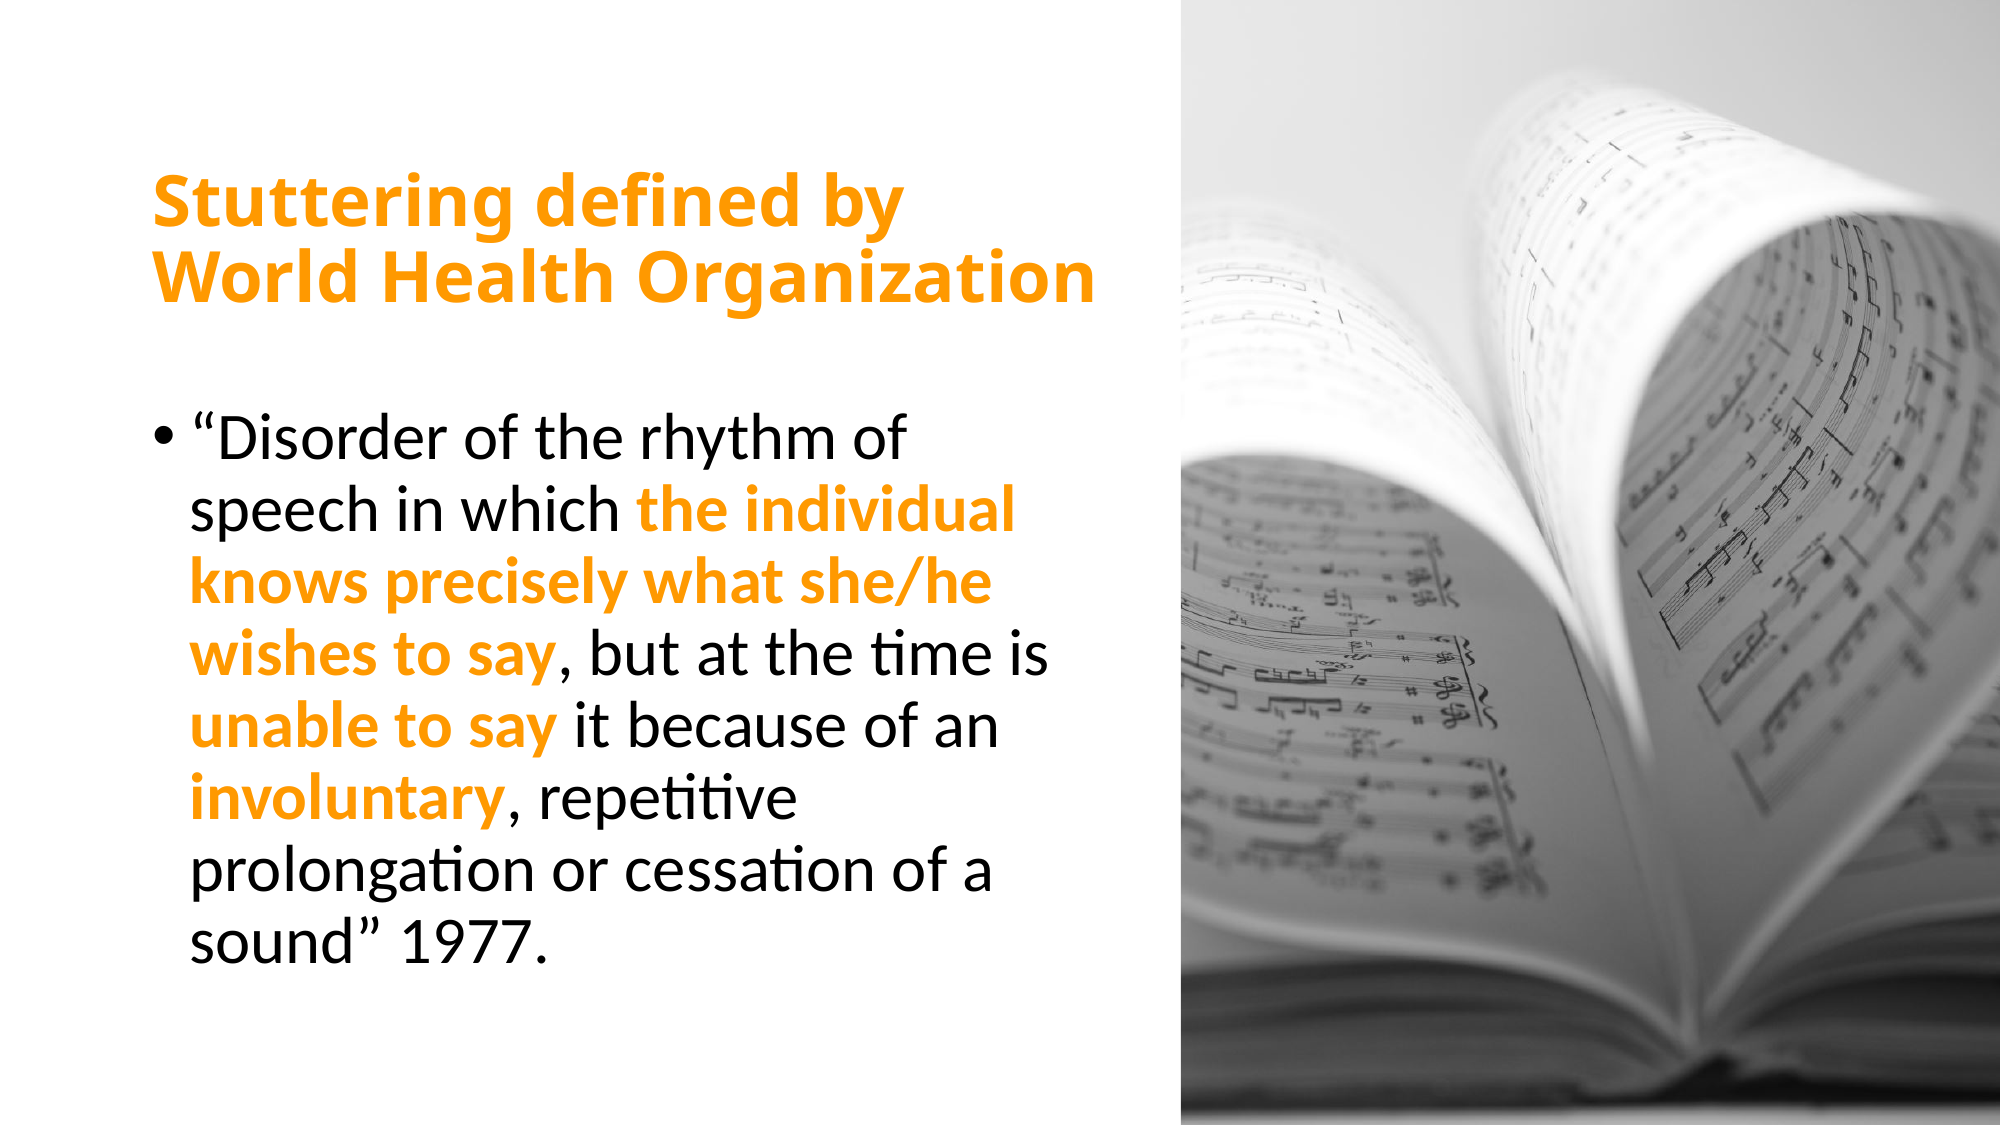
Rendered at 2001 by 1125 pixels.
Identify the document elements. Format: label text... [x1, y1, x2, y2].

title Stuttering defined by World Health Organization [137, 118, 1122, 365]
picture [1180, 0, 2000, 1125]
list “Disorder of the rhythm of speech in which the individual knows precisely what she/he wishes to say, but at the time is unable to say it because of an involuntary, repetitive prolongation or cessation of a sound” 1977. [137, 394, 1122, 1007]
